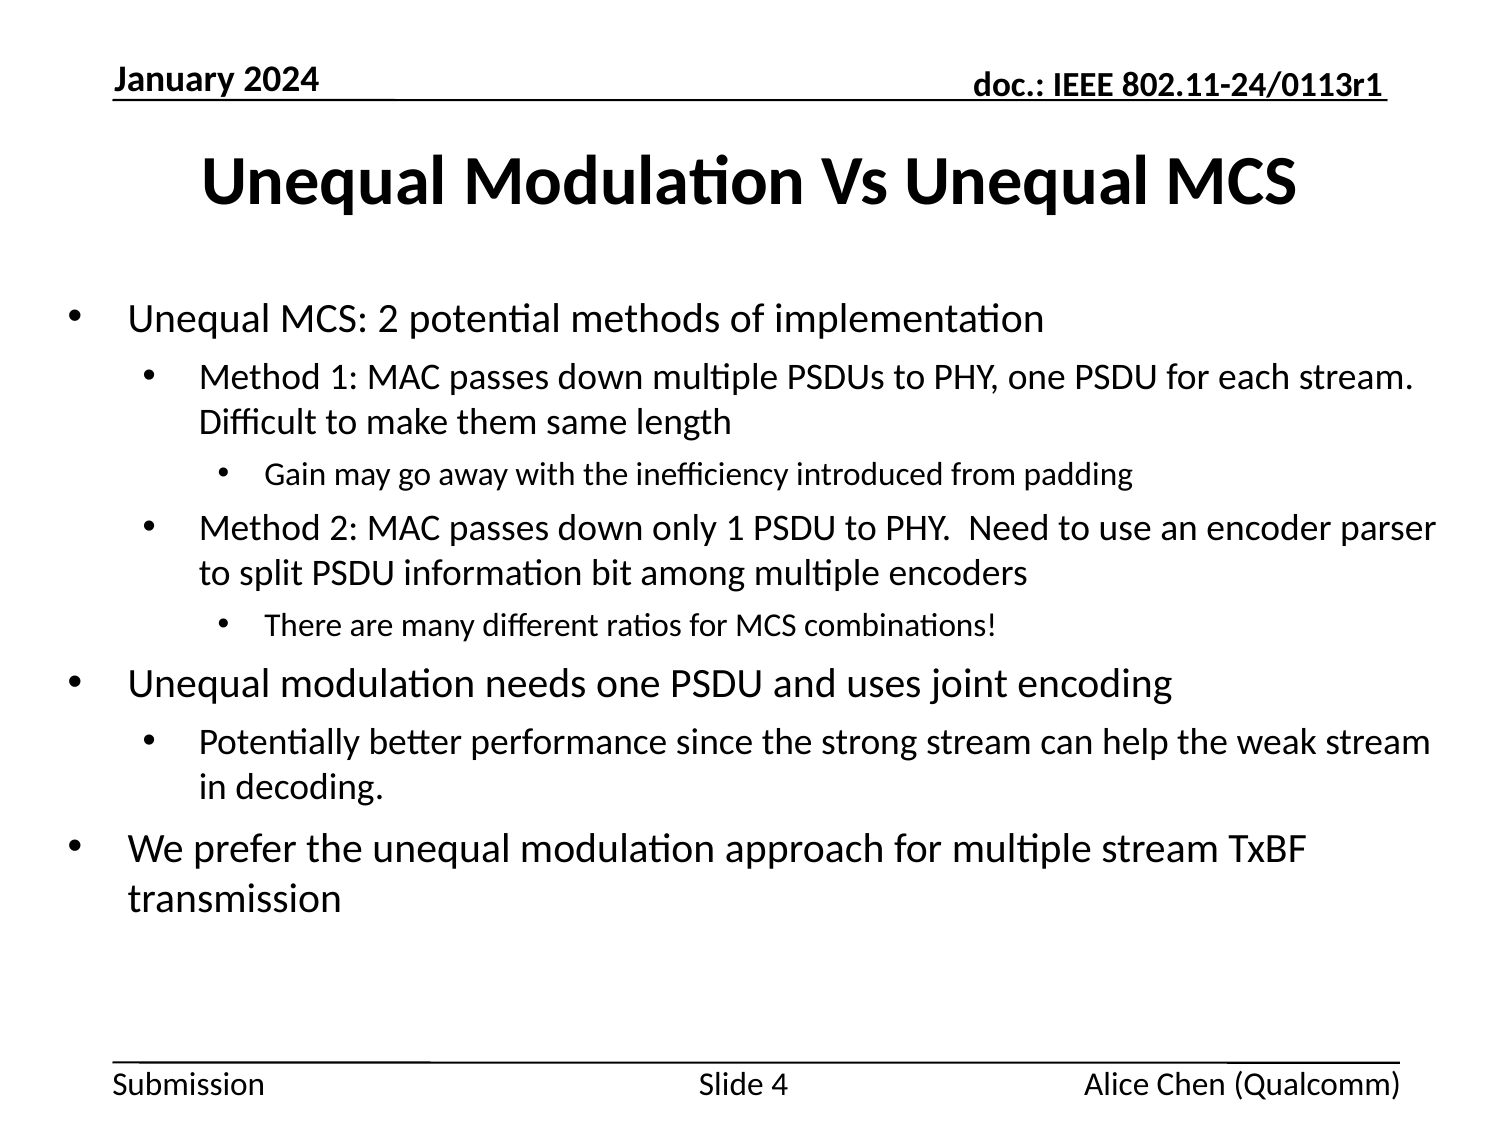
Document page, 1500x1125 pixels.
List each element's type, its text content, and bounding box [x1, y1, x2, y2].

footer Alice Chen (Qualcomm) [878, 1061, 1402, 1101]
slide_number Slide 4 [687, 1061, 800, 1123]
list Unequal MCS: 2 potential methods of implementation Method 1: MAC passes down multiple PSDUs to PHY, one PSDU for each stream. Difficult to make them same length Gain may go away with the inefficiency introduced from padding Method 2: MAC passes down only 1 PSDU to PHY. Need to use an encoder parser to split PSDU information bit among multiple encoders There are many different ratios for MCS combinations! Unequal modulation needs one PSDU and uses joint encoding Potentially better performance since the strong stream can help the weak stream in decoding. We prefer the unequal modulation approach for multiple stream TxBF transmission [52, 282, 1471, 1060]
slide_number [114, 54, 423, 100]
title Unequal Modulation Vs Unequal MCS [112, 88, 1388, 264]
